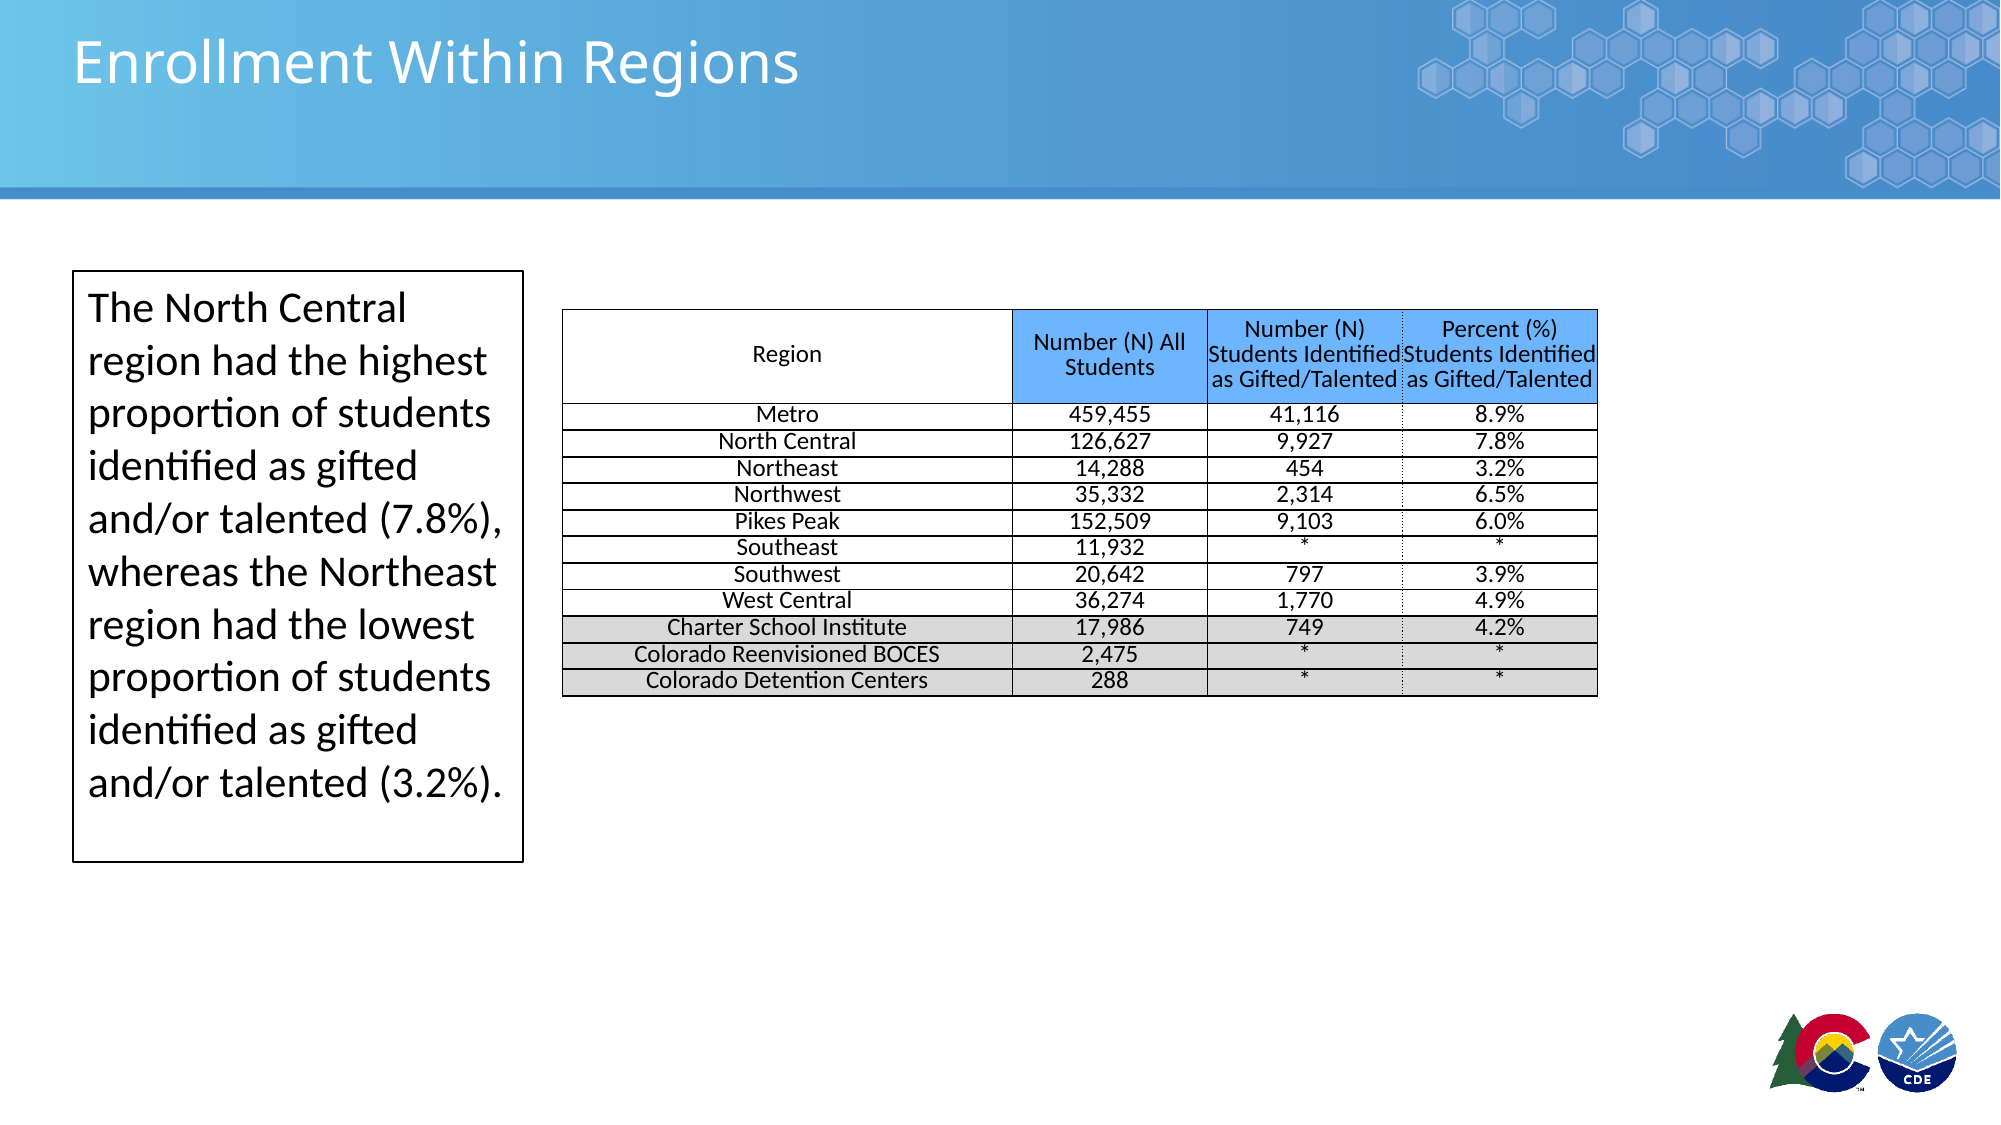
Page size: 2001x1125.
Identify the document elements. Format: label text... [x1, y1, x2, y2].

table_cell 797 [1208, 564, 1403, 589]
table_cell * [1403, 644, 1597, 668]
picture [0, 0, 2000, 200]
table_cell North Central [563, 431, 1012, 456]
table_cell 9,103 [1208, 511, 1403, 535]
title Enrollment Within Regions [72, 33, 1396, 182]
table_cell Northeast [563, 458, 1012, 482]
table_cell 6.0% [1403, 511, 1597, 535]
table_cell 41,116 [1208, 404, 1403, 429]
table_cell * [1208, 670, 1403, 695]
table_cell Northwest [563, 484, 1012, 509]
table_cell 35,332 [1013, 484, 1207, 509]
table_cell West Central [563, 590, 1012, 615]
table_cell 288 [1013, 670, 1207, 695]
table_header Number (N) All Students [1013, 310, 1207, 403]
table_cell 8.9% [1403, 404, 1597, 429]
table_cell 7.8% [1403, 431, 1597, 456]
table_cell 749 [1208, 617, 1403, 642]
table_header Percent (%) Students Identified as Gifted/Talented [1403, 310, 1597, 403]
table_cell Colorado Reenvisioned BOCES [563, 644, 1012, 668]
table_cell 6.5% [1403, 484, 1597, 509]
table_cell * [1208, 537, 1403, 562]
table_header Region [563, 310, 1012, 403]
table_cell Southeast [563, 537, 1012, 562]
table_cell 36,274 [1013, 590, 1207, 615]
table_cell 4.9% [1403, 590, 1597, 615]
list The North Central region had the highest proportion of students identified as gifted and/or talented (7.8%), whereas the Northeast region had the lowest proportion of students identified as gifted and/or talented (3.2%). [72, 270, 523, 863]
table_cell 126,627 [1013, 431, 1207, 456]
table_cell Colorado Detention Centers [563, 670, 1012, 695]
picture [1768, 1012, 1957, 1093]
table_cell 3.2% [1403, 458, 1597, 482]
table_cell 4.2% [1403, 617, 1597, 642]
table_cell 3.9% [1403, 564, 1597, 589]
table_cell Metro [563, 404, 1012, 429]
table_cell * [1403, 537, 1597, 562]
table_cell 2,314 [1208, 484, 1403, 509]
table_cell 14,288 [1013, 458, 1207, 482]
table_cell 11,932 [1013, 537, 1207, 562]
table_cell 1,770 [1208, 590, 1403, 615]
table_cell 20,642 [1013, 564, 1207, 589]
table_header Number (N) Students Identified as Gifted/Talented [1208, 310, 1403, 403]
table_cell 459,455 [1013, 404, 1207, 429]
table_cell * [1403, 670, 1597, 695]
table_cell 2,475 [1013, 644, 1207, 668]
table_cell * [1208, 644, 1403, 668]
table_cell 152,509 [1013, 511, 1207, 535]
table_cell 9,927 [1208, 431, 1403, 456]
table_cell 17,986 [1013, 617, 1207, 642]
table_cell Pikes Peak [563, 511, 1012, 535]
table_cell 454 [1208, 458, 1403, 482]
table_cell Southwest [563, 564, 1012, 589]
table_cell Charter School Institute [563, 617, 1012, 642]
